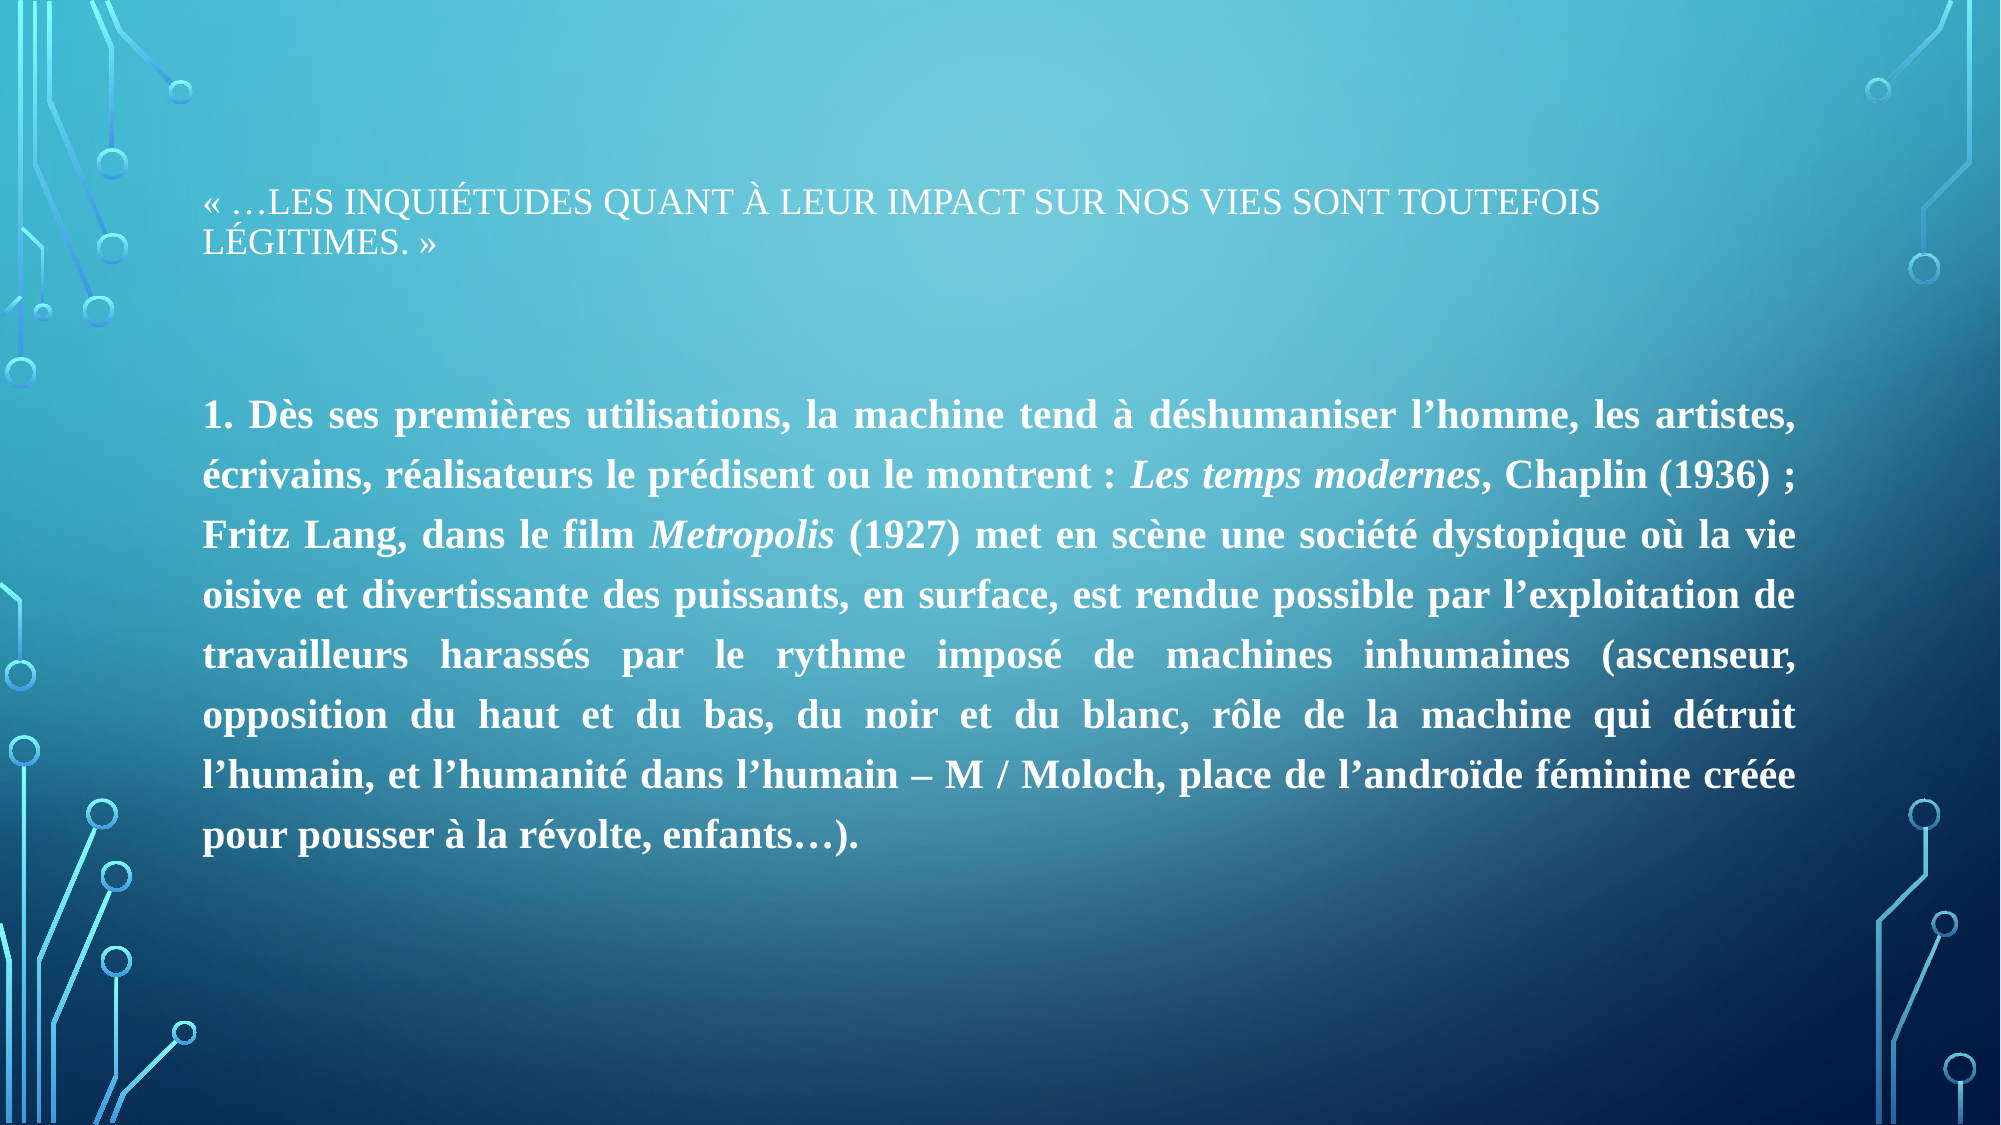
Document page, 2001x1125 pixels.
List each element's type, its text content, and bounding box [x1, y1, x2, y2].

list 1. Dès ses premières utilisations, la machine tend à déshumaniser l’homme, les artistes, écrivains, réalisateurs le prédisent ou le montrent : Les temps modernes, Chaplin (1936) ; Fritz Lang, dans le film Metropolis (1927) met en scène une société dystopique où la vie oisive et divertissante des puissants, en surface, est rendue possible par l’exploitation de travailleurs harassés par le rythme imposé de machines inhumaines (ascenseur, opposition du haut et du bas, du noir et du blanc, rôle de la machine qui détruit l’humain, et l’humanité dans l’humain – M / Moloch, place de l’androïde féminine créée pour pousser à la révolte, enfants…). [187, 369, 1813, 950]
title « …les inquiétudes quant à leur impact sur nos vies sont toutefois légitimes. » [187, 101, 1813, 344]
